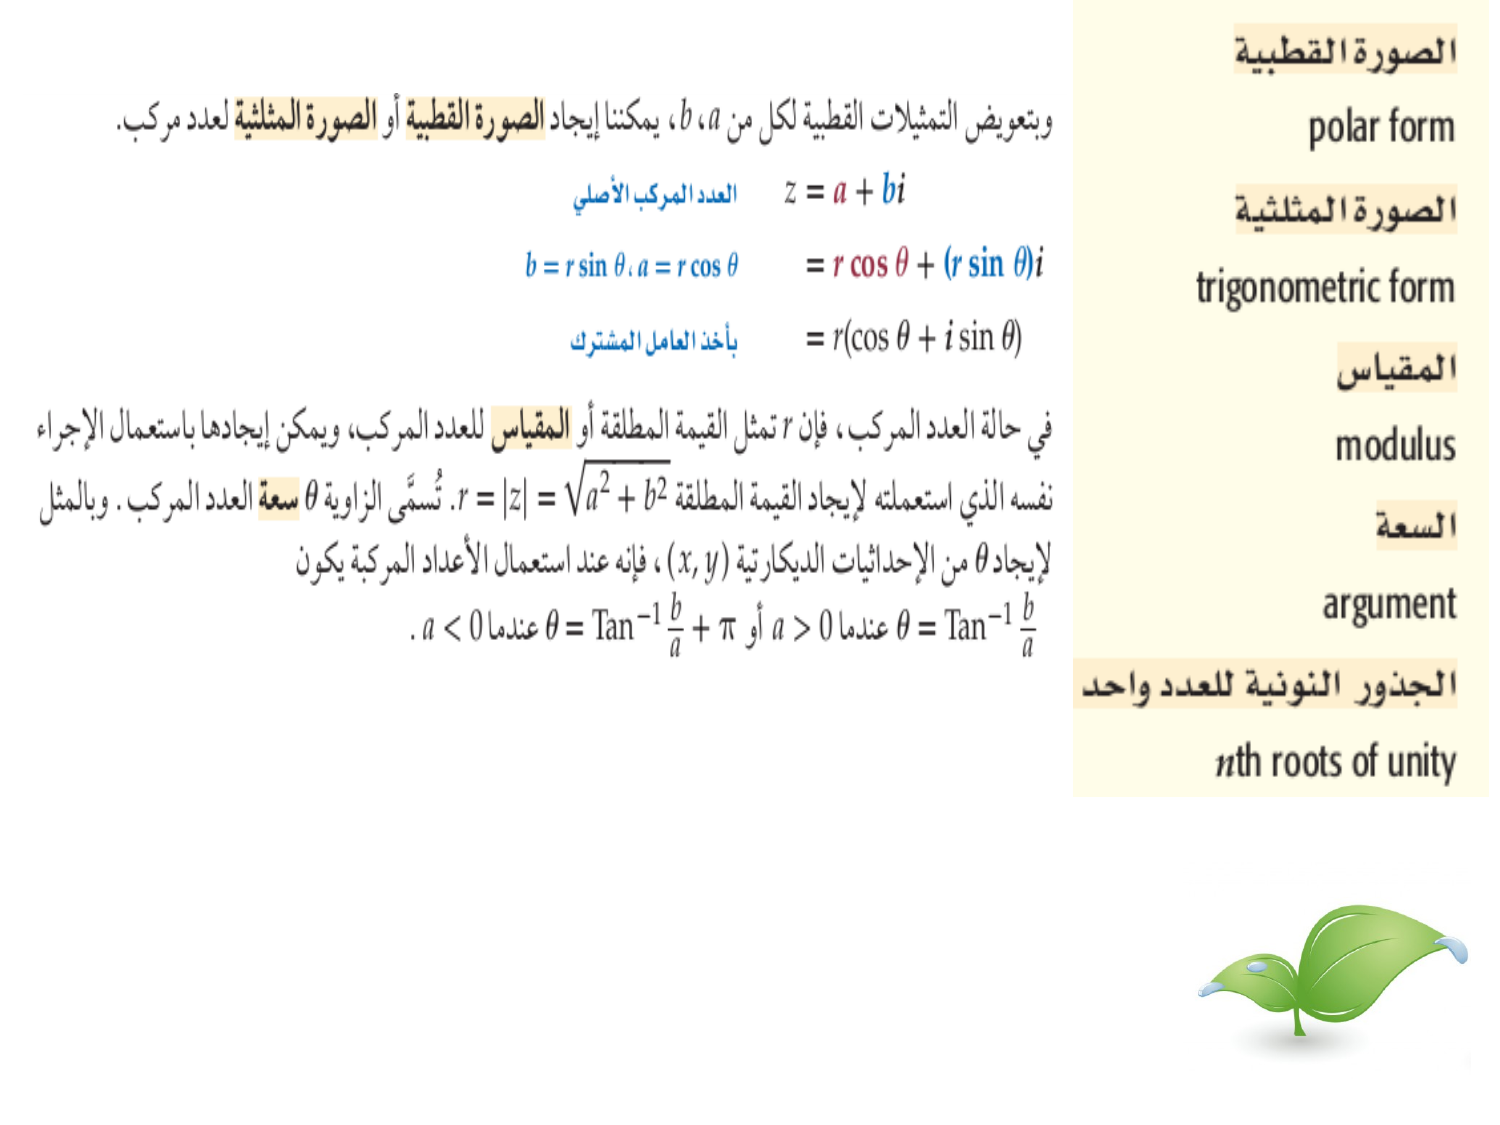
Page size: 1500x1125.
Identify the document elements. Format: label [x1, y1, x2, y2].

picture [23, 93, 1067, 669]
picture [1183, 862, 1472, 1079]
picture [1073, 0, 1489, 798]
